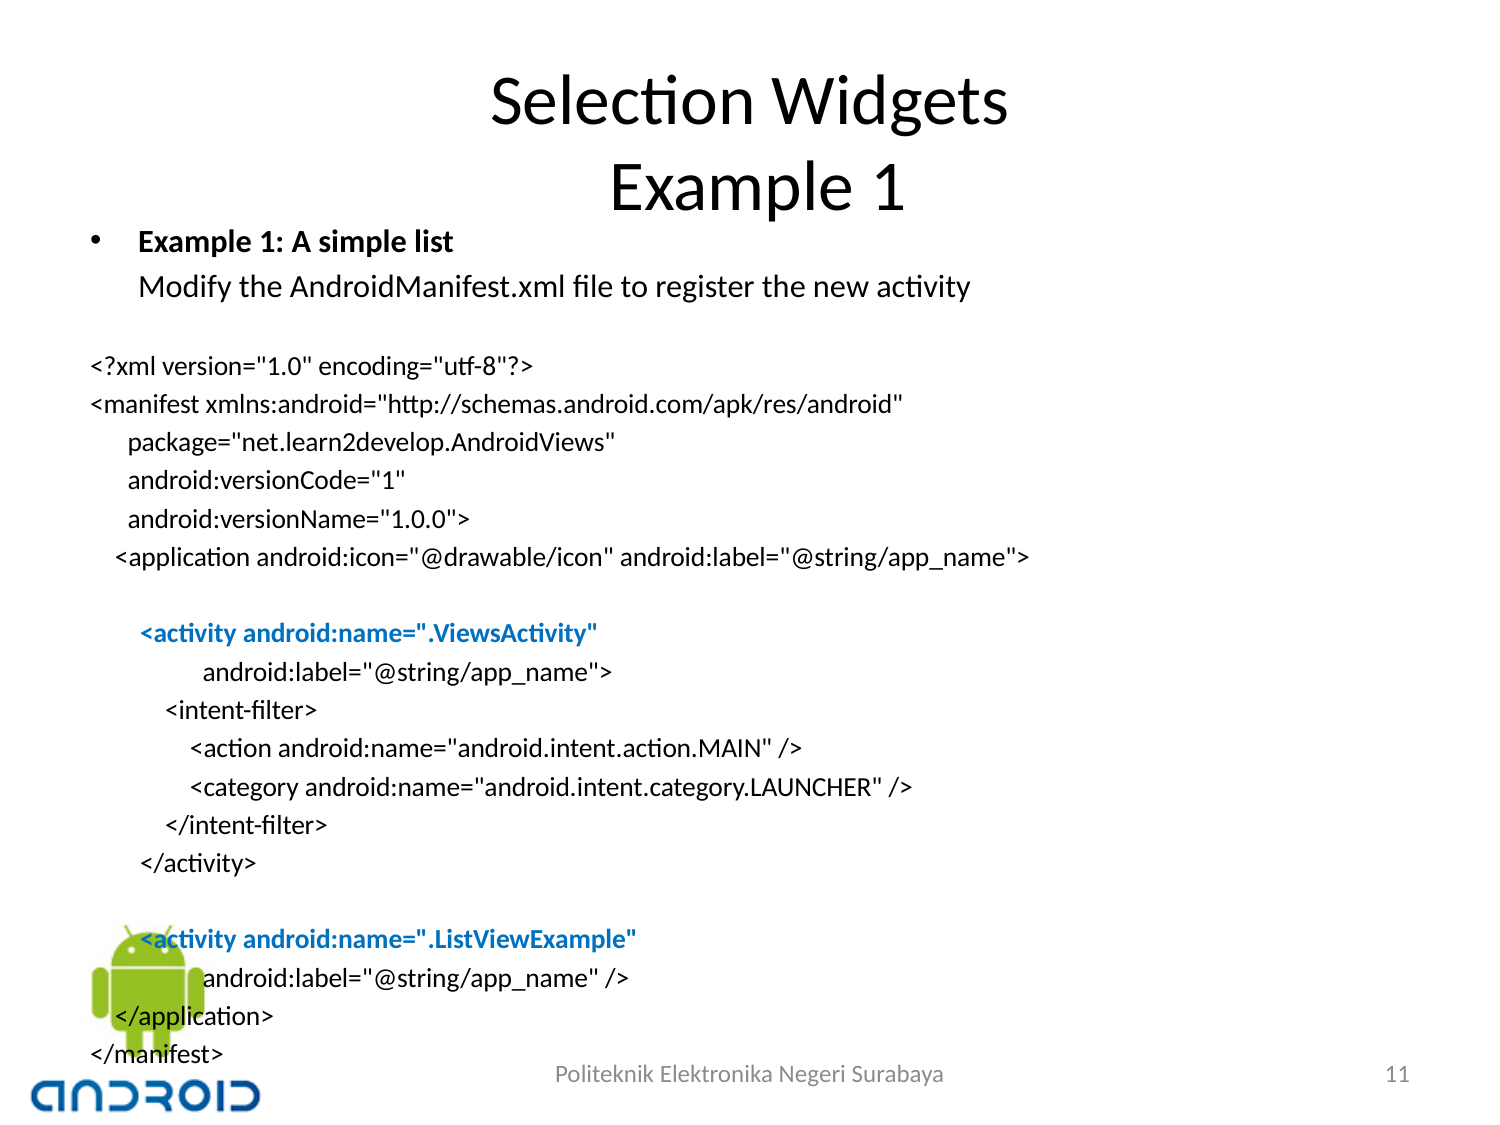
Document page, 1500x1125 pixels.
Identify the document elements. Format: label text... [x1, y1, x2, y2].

picture [24, 913, 277, 1125]
list Example 1: A simple list Modify the AndroidManifest.xml file to register the new activity <?xml version="1.0" encoding="utf-8"?> <manifest xmlns:android="http://schemas.android.com/apk/res/android" package="net.learn2develop.AndroidViews" android:versionCode="1" android:versionName="1.0.0"> <application android:icon="@drawable/icon" android:label="@string/app_name"> <activity android:name=".ViewsActivity" android:label="@string/app_name"> <intent-filter> <action android:name="android.intent.action.MAIN" /> <category android:name="android.intent.category.LAUNCHER" /> </intent-filter> </activity> <activity android:name=".ListViewExample" android:label="@string/app_name" /> </application> </manifest> [75, 212, 1425, 1088]
slide_number 11 [1074, 1042, 1425, 1103]
title Selection Widgets Example 1 [75, 45, 1425, 212]
footer Politeknik Elektronika Negeri Surabaya [512, 1042, 988, 1103]
